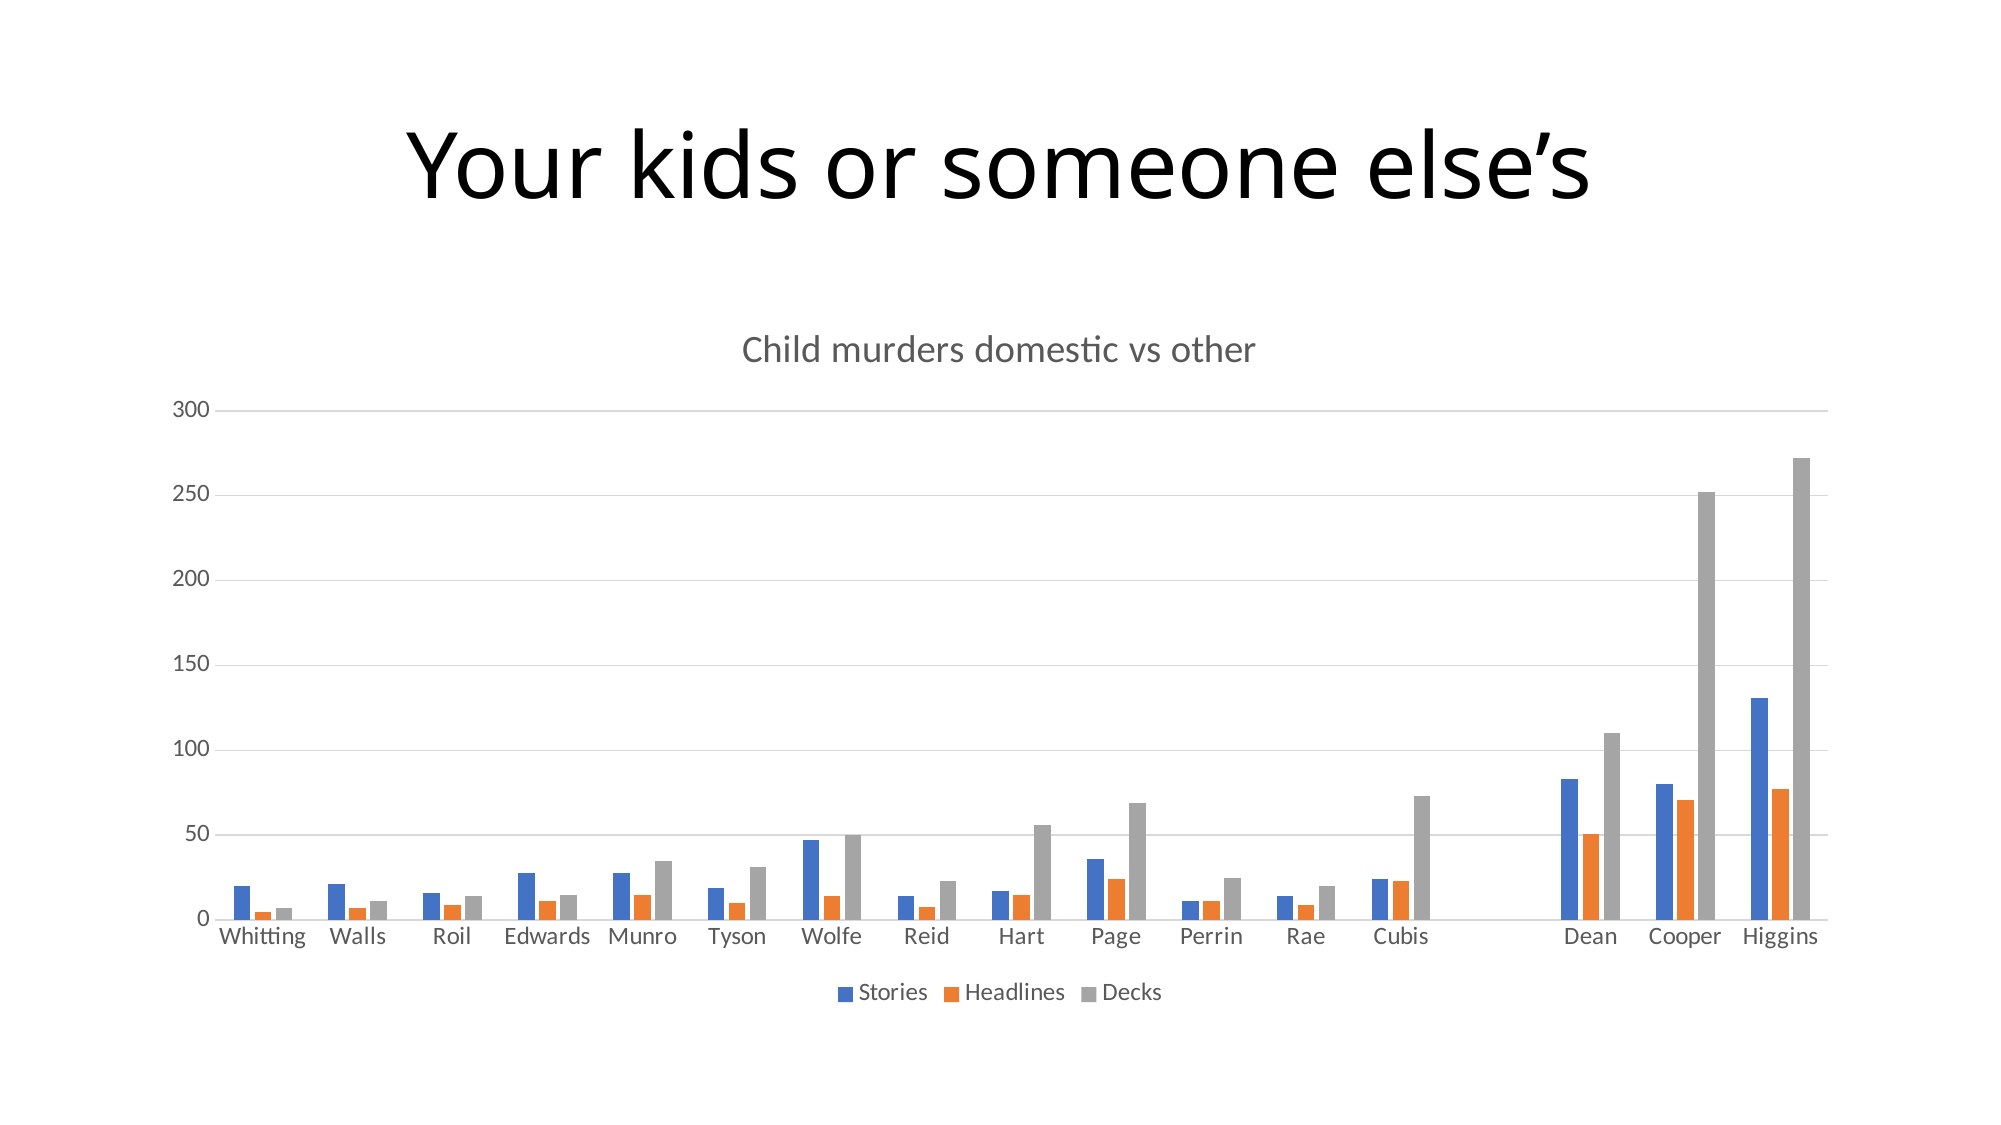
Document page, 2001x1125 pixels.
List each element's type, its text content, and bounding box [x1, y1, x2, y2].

chart [137, 299, 1863, 1014]
title Your kids or someone else’s [137, 59, 1863, 278]
